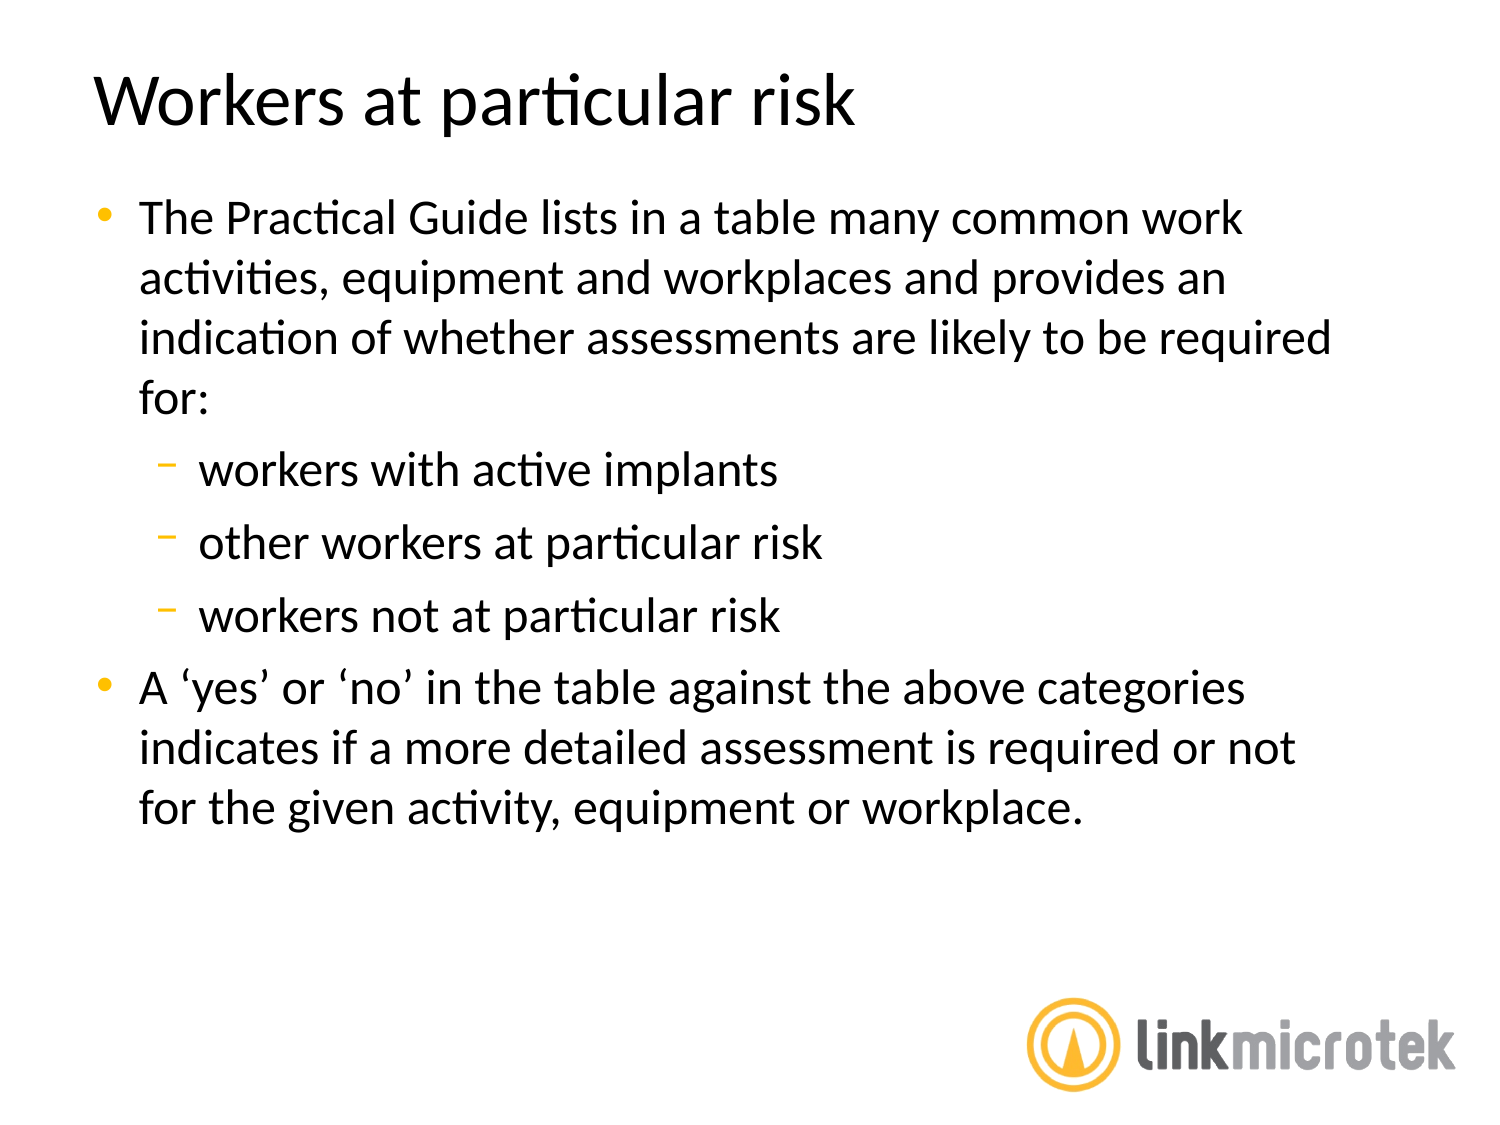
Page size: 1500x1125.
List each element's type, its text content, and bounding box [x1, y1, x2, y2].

text_box The Practical Guide lists in a table many common work activities, equipment and workplaces and provides an indication of whether assessments are likely to be required for: workers with active implants other workers at particular risk workers not at particular risk A ‘yes’ or ‘no’ in the table against the above categories indicates if a more detailed assessment is required or not for the given activity, equipment or workplace. [81, 177, 1362, 987]
text_box Workers at particular risk [78, 42, 1336, 148]
picture [1014, 988, 1465, 1097]
